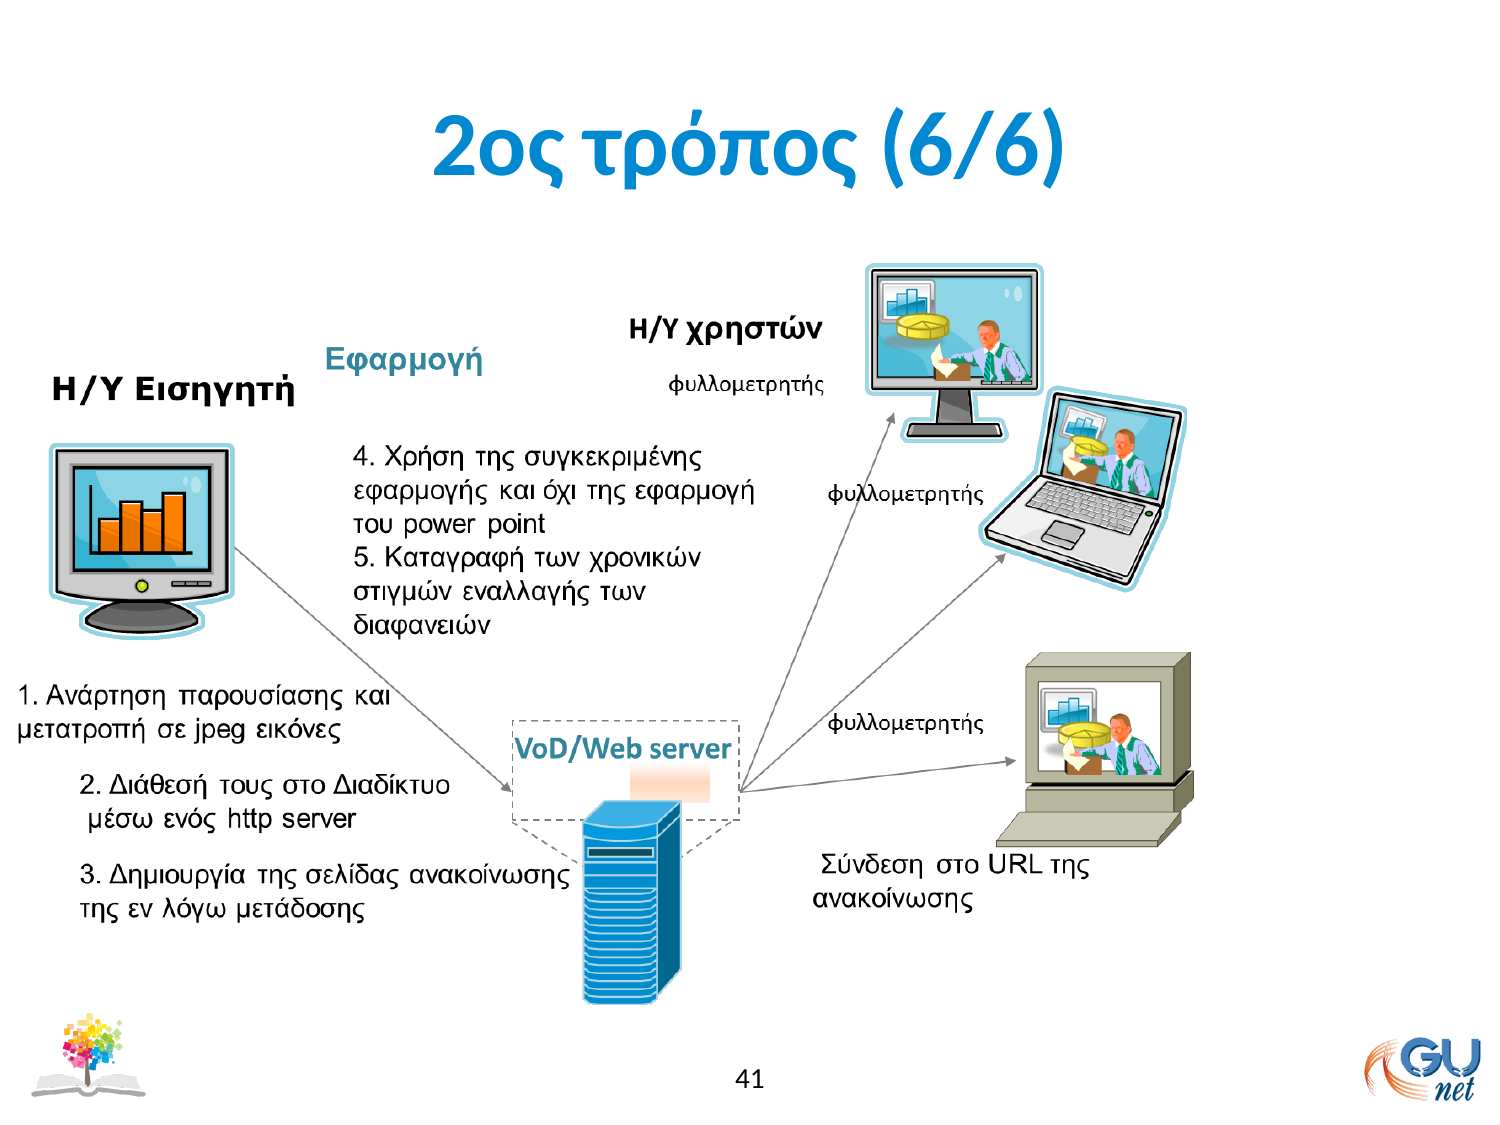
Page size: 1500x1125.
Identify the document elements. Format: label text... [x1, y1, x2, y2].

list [0, 262, 1267, 1006]
title 2ος τρόπος (6/6) [74, 44, 1426, 233]
picture [29, 1007, 148, 1046]
slide_number 41 [17, 1046, 1483, 1107]
picture [1359, 1030, 1486, 1108]
